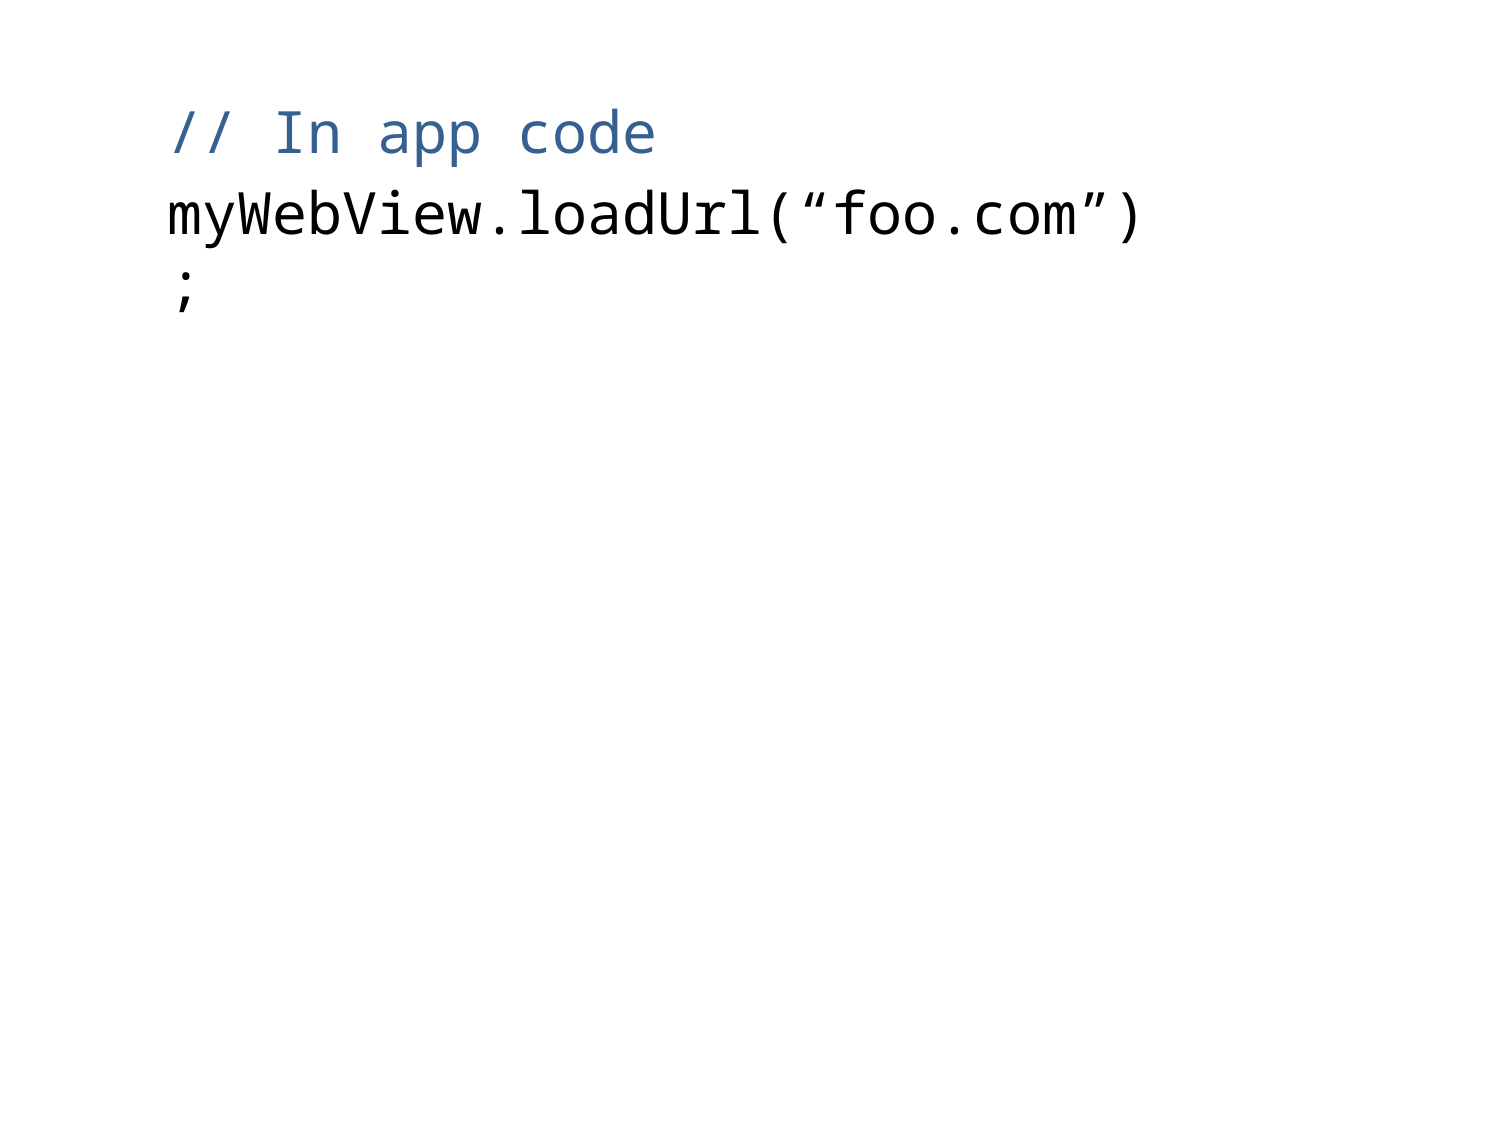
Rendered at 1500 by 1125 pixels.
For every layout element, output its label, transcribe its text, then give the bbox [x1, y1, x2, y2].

list // In app code myWebView.loadUrl(“foo.com”); [152, 87, 1178, 1028]
